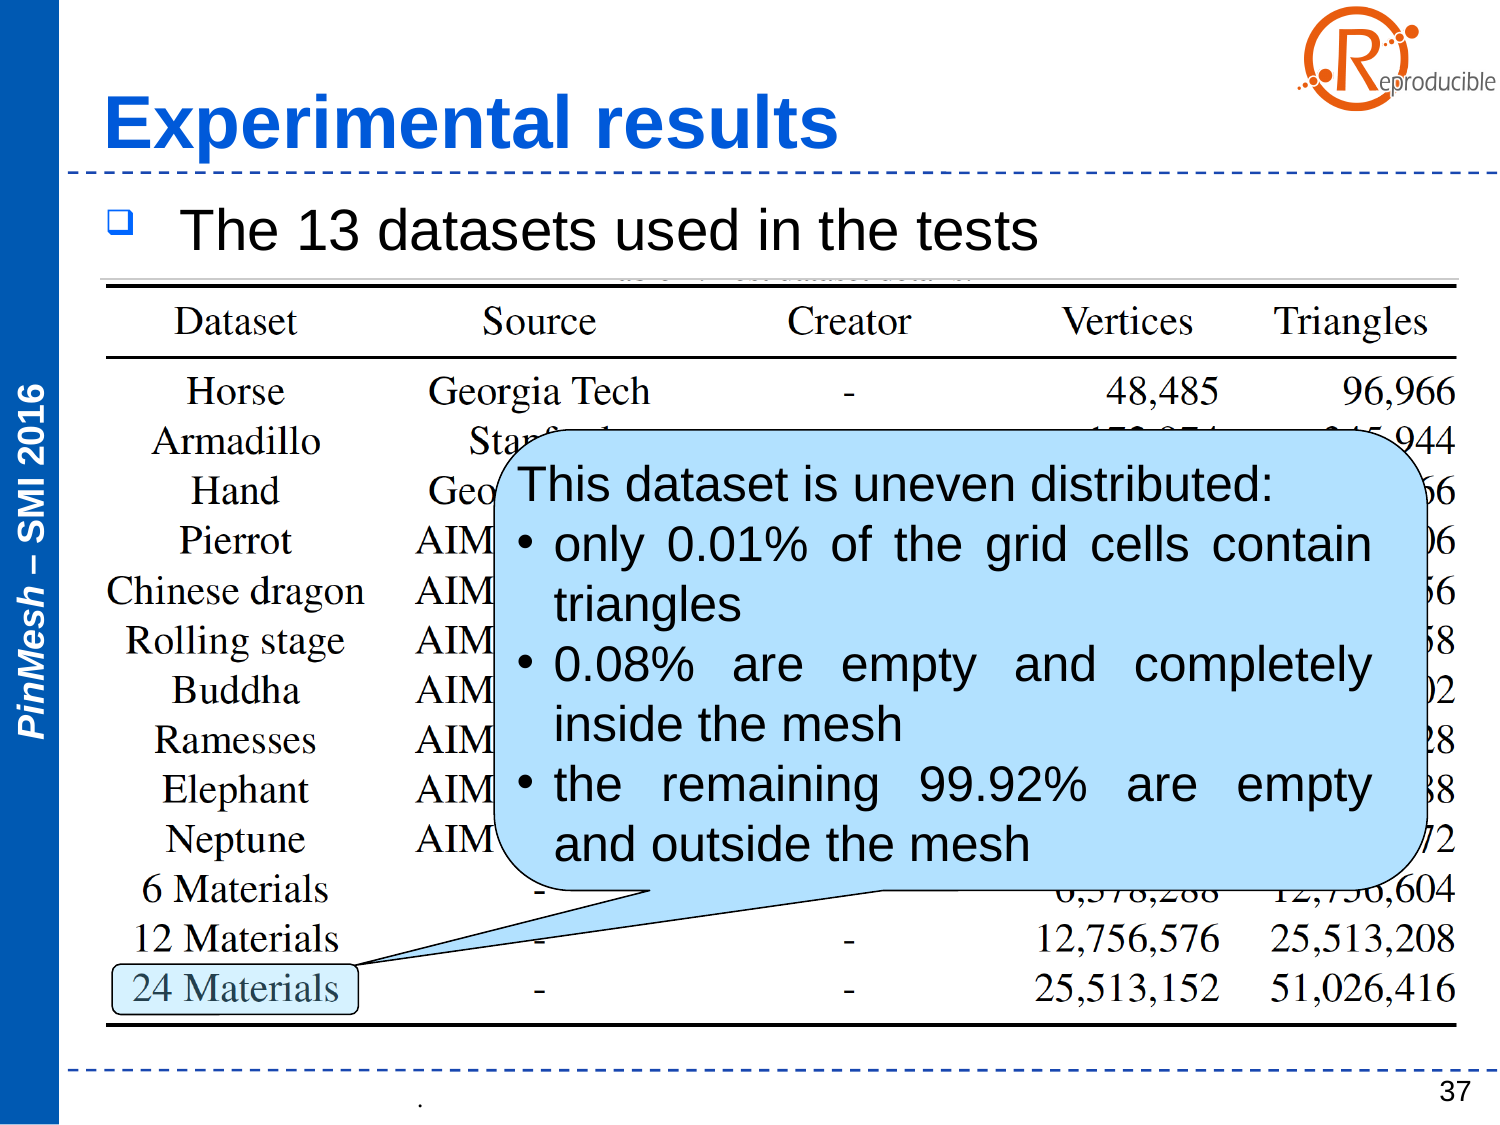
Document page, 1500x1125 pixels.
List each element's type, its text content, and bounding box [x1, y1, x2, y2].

text_box The 13 datasets used in the tests [90, 184, 1459, 1125]
text_box Experimental results [88, 66, 916, 172]
picture [1287, 3, 1500, 114]
slide_number 37 [1459, 1064, 1487, 1125]
picture [100, 278, 1459, 1035]
